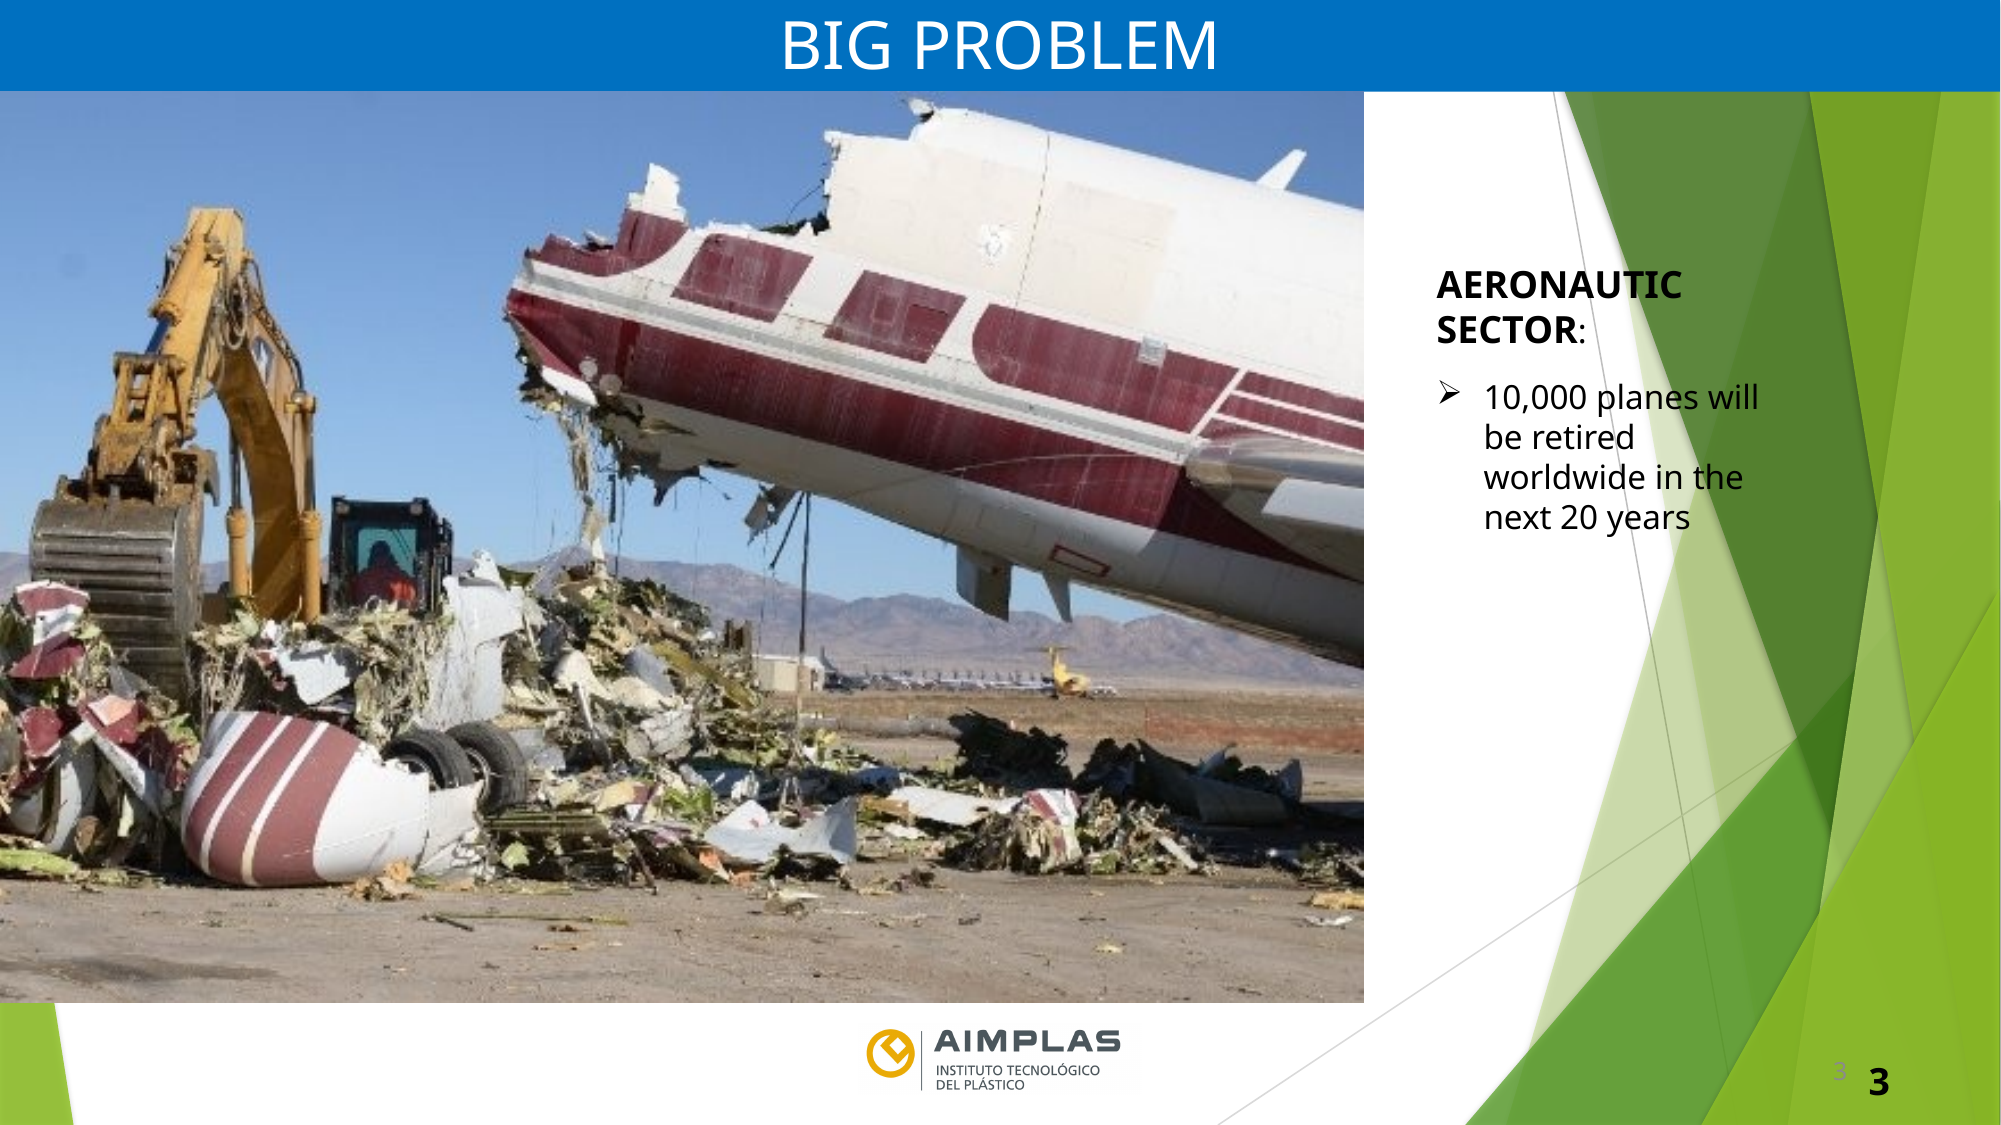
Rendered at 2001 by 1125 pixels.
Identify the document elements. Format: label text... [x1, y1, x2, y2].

title BIG PROBLEM [0, 0, 2000, 92]
picture [857, 1022, 1143, 1095]
text_box 3 [1412, 1042, 1863, 1103]
text_box AERONAUTIC SECTOR: 10,000 planes will be retired worldwide in the next 20 years [1367, 254, 1791, 544]
picture [0, 90, 1365, 1004]
